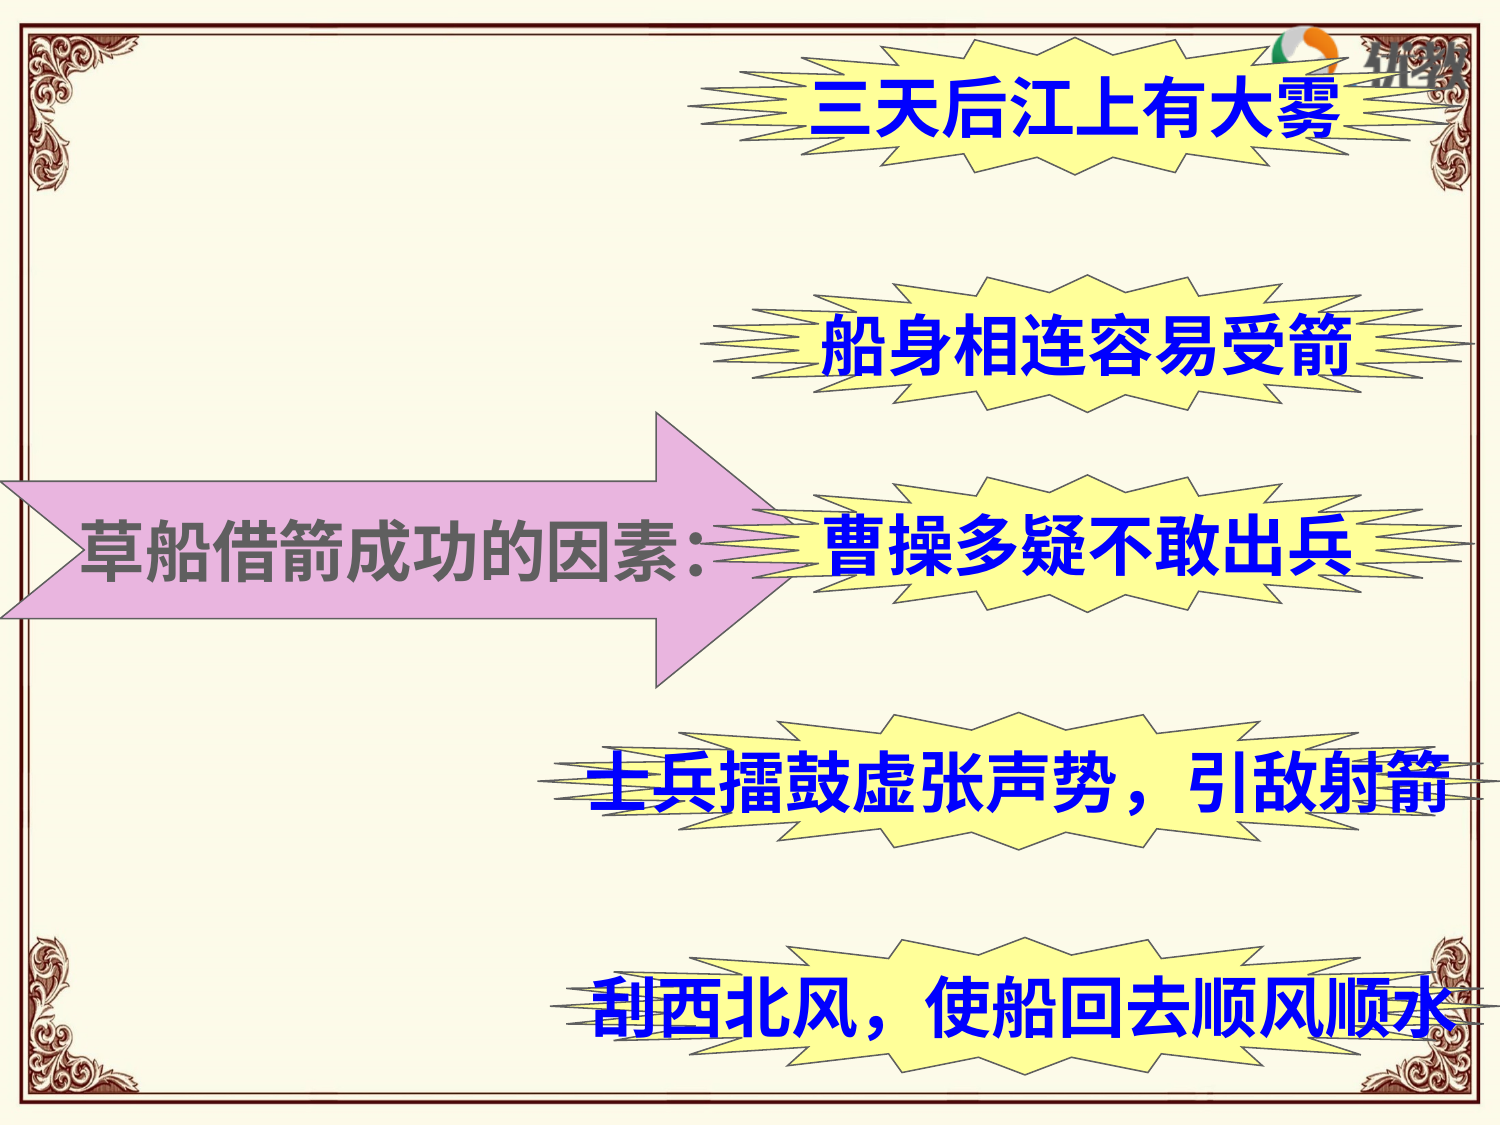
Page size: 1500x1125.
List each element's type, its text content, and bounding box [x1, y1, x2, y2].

text_box 士兵擂鼓虚张声势，引敌射箭 [537, 712, 1500, 850]
picture [0, 0, 1500, 1125]
text_box 刮西北风，使船回去顺风顺水 [549, 937, 1500, 1075]
text_box 草船借箭成功的因素： [0, 412, 808, 688]
text_box 船身相连容易受箭 [699, 274, 1475, 413]
text_box 三天后江上有大雾 [687, 37, 1463, 175]
picture [786, 517, 812, 524]
picture [0, 483, 83, 617]
text_box 曹操多疑不敢出兵 [699, 474, 1475, 613]
